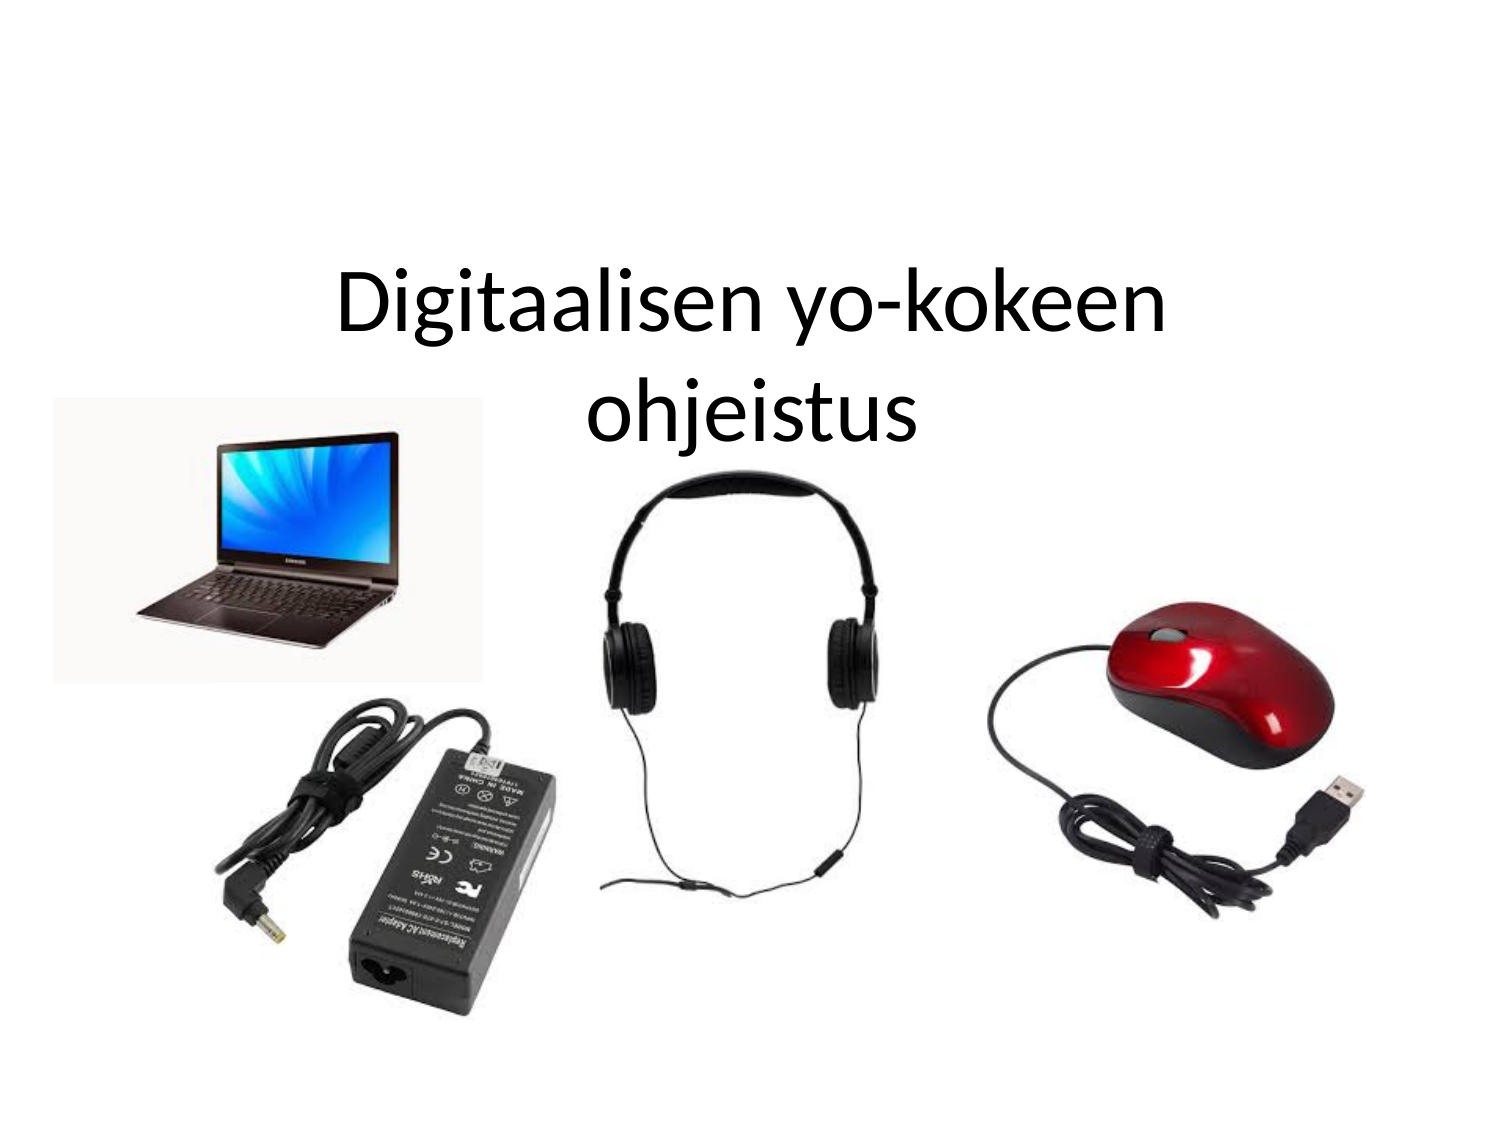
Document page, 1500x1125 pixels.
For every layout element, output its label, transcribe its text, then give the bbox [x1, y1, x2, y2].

title Digitaalisen yo-kokeen ohjeistus [230, 149, 1275, 551]
picture [52, 397, 564, 1036]
picture [599, 467, 883, 905]
picture [985, 597, 1367, 922]
